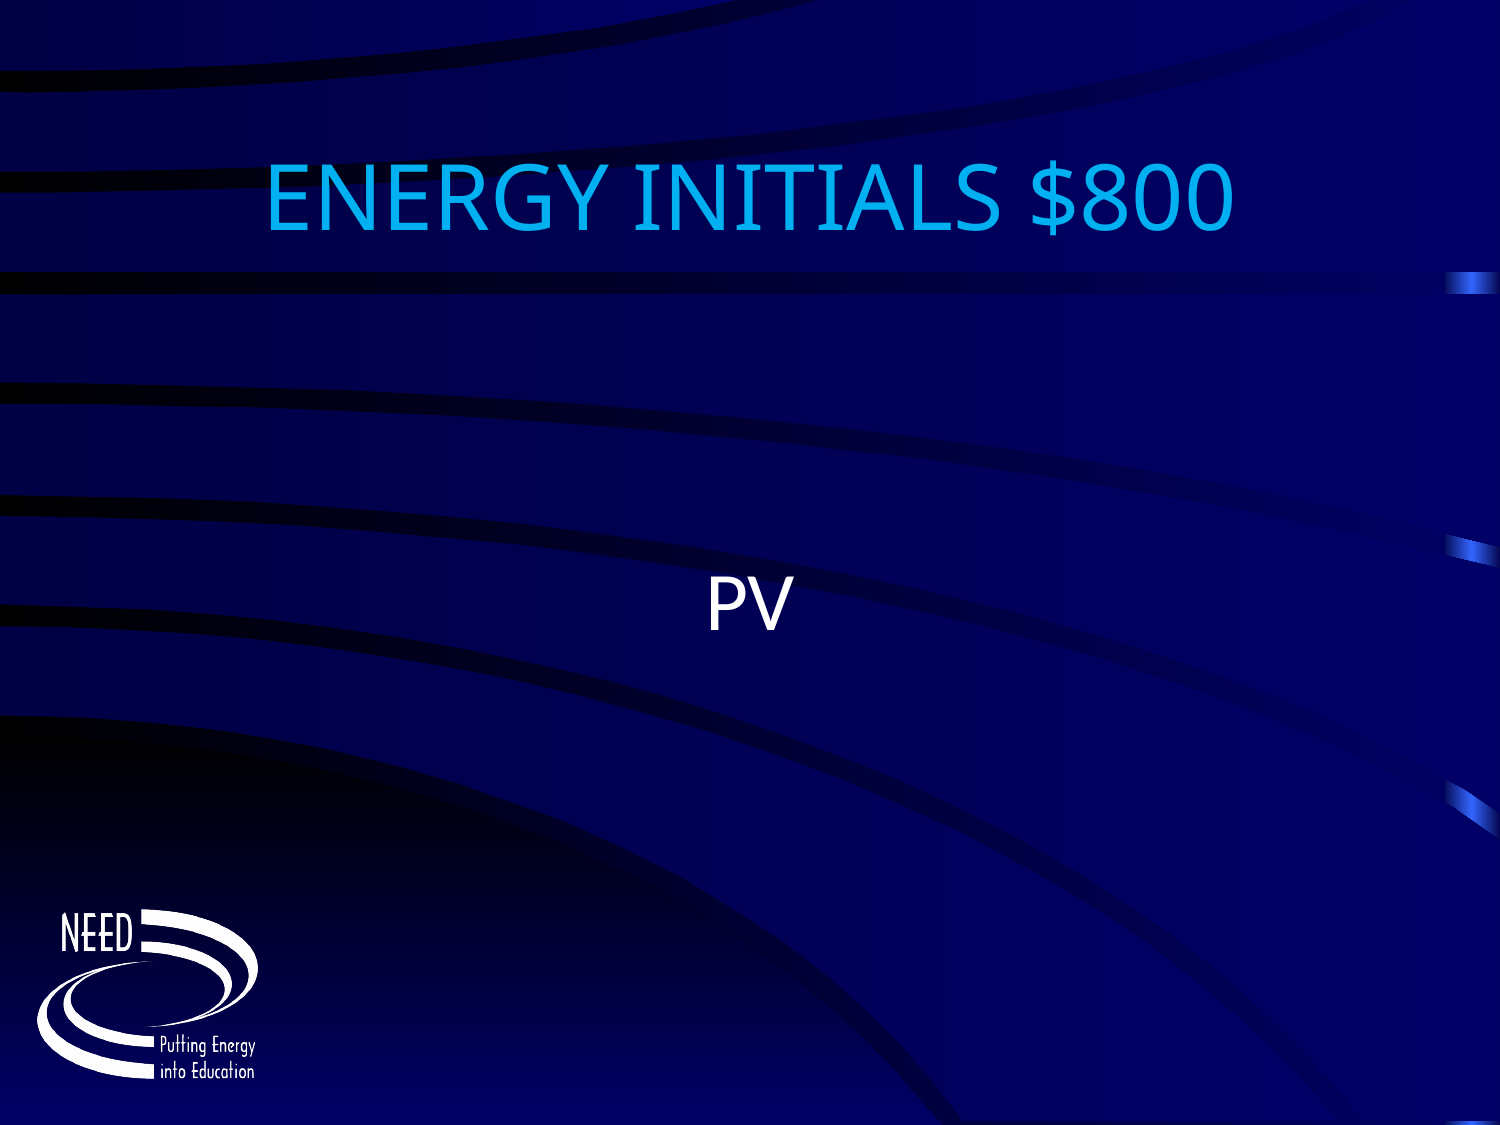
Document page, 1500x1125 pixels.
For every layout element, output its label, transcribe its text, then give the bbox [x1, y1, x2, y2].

picture [37, 909, 258, 1079]
text_box PV [690, 539, 810, 655]
title ENERGY INITIALS $800 [112, 99, 1388, 288]
